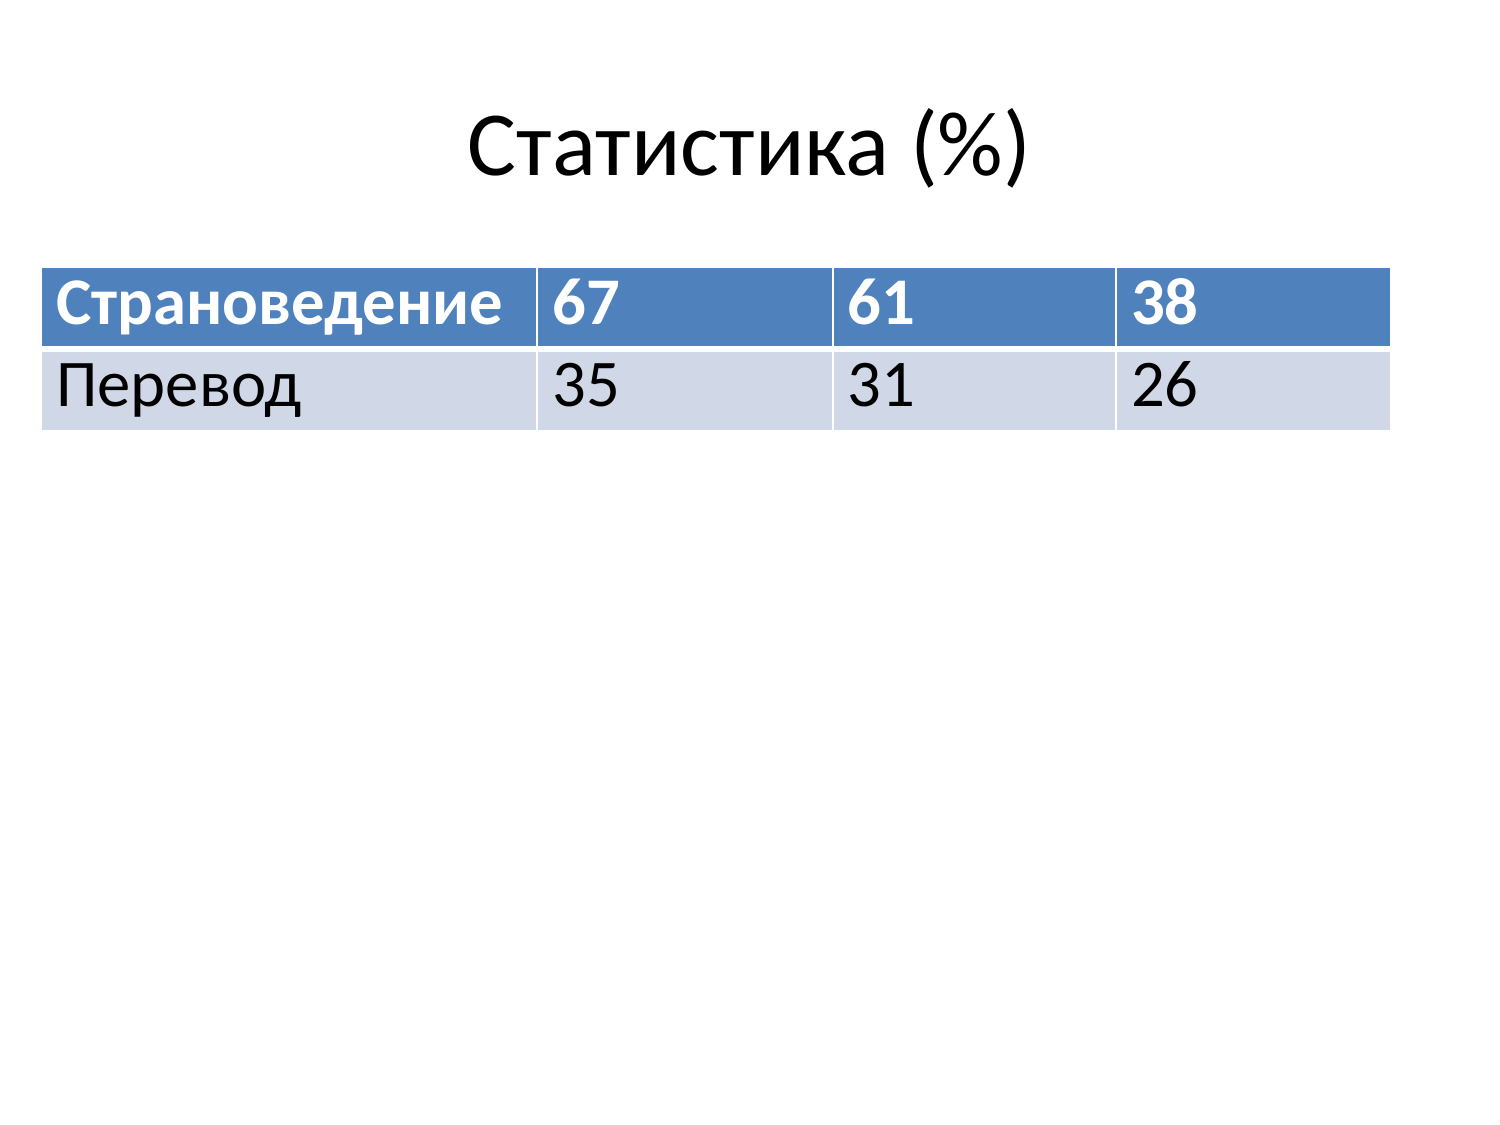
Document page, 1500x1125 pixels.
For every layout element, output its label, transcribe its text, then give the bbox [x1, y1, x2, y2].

table_header 61 [834, 268, 1115, 346]
table_header 67 [538, 268, 832, 346]
table_cell 31 [834, 352, 1115, 430]
table_cell 35 [538, 352, 832, 430]
table_header 38 [1117, 268, 1390, 346]
title Статистика (%) [75, 45, 1425, 233]
table_cell Перевод [42, 352, 536, 430]
table_cell 26 [1117, 352, 1390, 430]
table_header Страноведение [42, 268, 536, 346]
